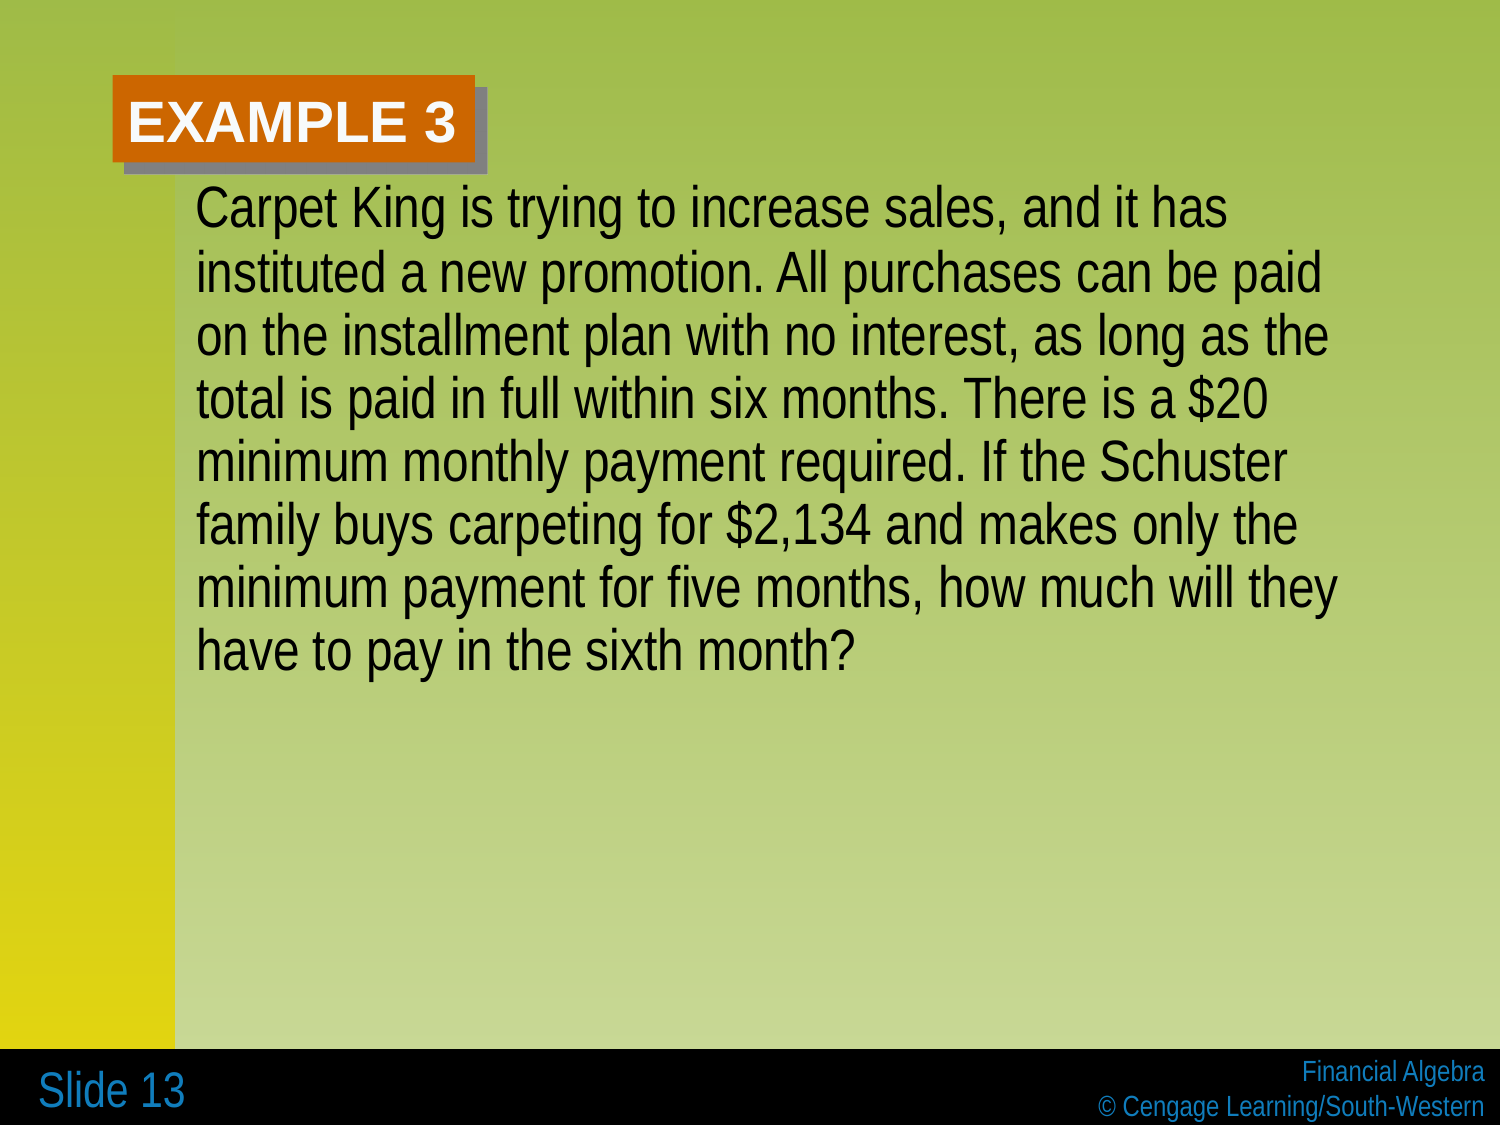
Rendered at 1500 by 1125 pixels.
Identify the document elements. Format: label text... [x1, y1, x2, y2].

slide_number Slide 13 [0, 1050, 330, 1125]
title EXAMPLE 3 [112, 75, 475, 163]
list Carpet King is trying to increase sales, and it has instituted a new promotion. All purchases can be paid on the installment plan with no interest, as long as the total is paid in full within six months. There is a $20 minimum monthly payment required. If the Schuster family buys carpeting for $2,134 and makes only the minimum payment for five months, how much will they have to pay in the sixth month? [125, 162, 1400, 913]
